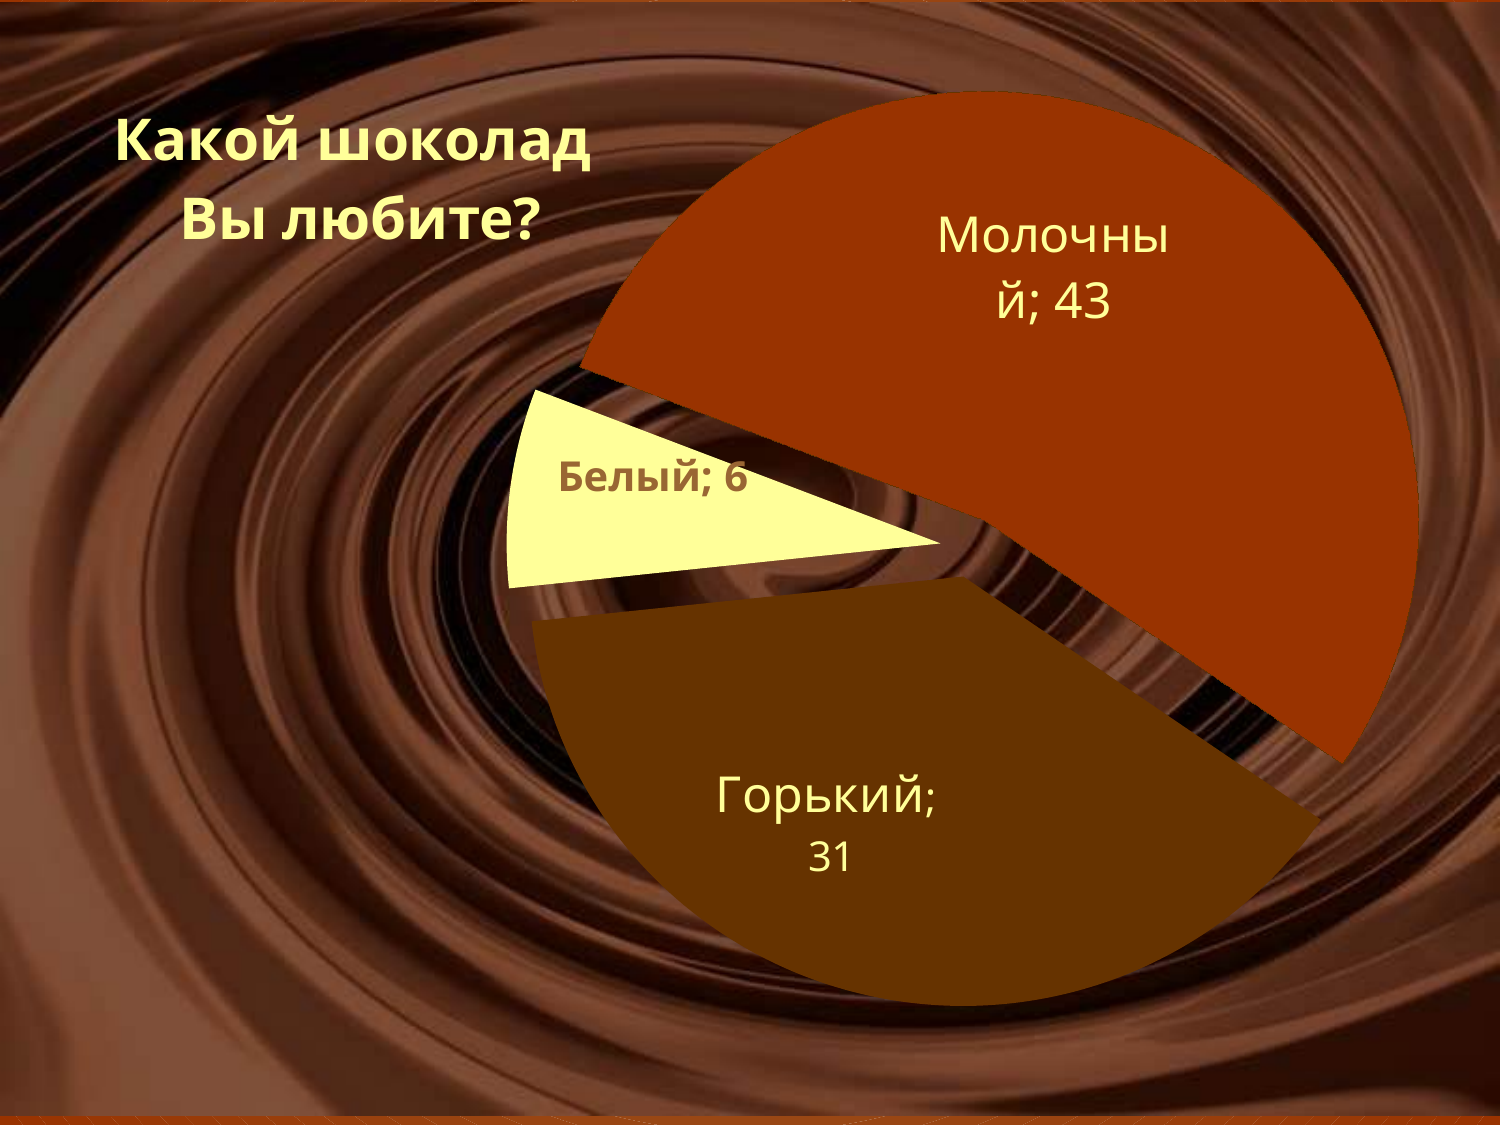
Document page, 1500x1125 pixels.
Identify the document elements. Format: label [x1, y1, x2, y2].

chart [0, 0, 1500, 1125]
